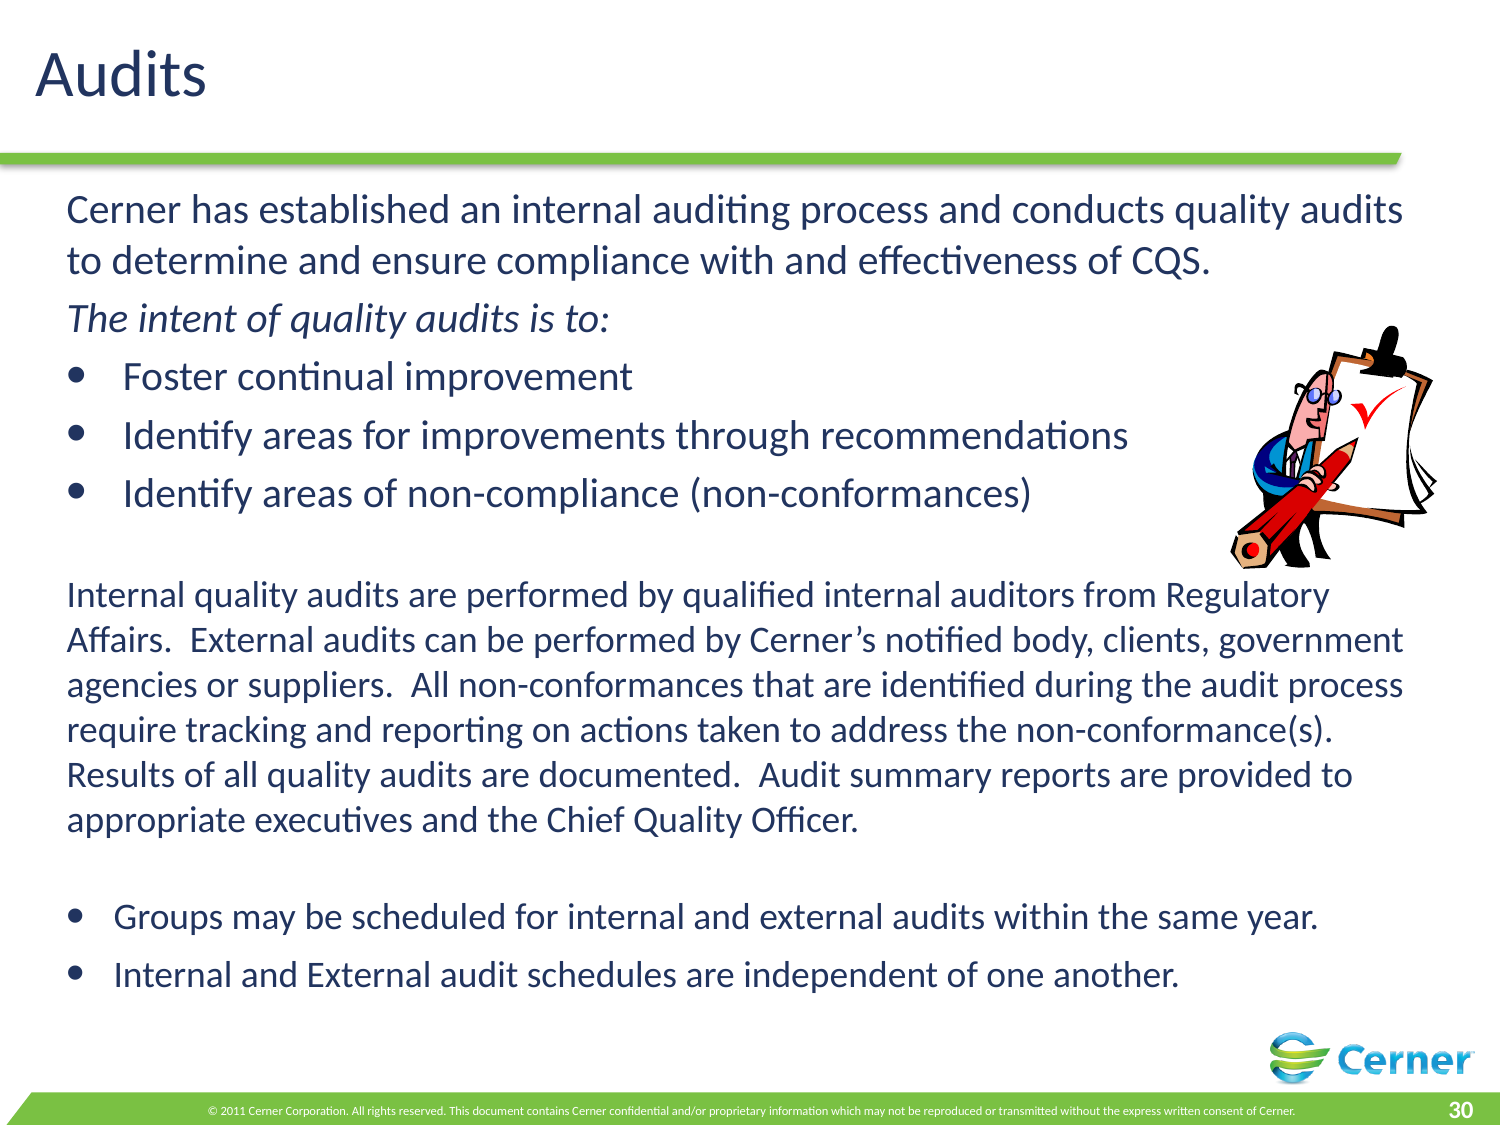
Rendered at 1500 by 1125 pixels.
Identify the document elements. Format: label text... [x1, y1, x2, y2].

text_box Audits [23, 23, 1276, 118]
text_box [1230, 323, 1440, 572]
text_box Cerner has established an internal auditing process and conducts quality audits to determine and ensure compliance with and effectiveness of CQS. The intent of quality audits is to: Foster continual improvement Identify areas for improvements through recommendations Identify areas of non-compliance (non-conformances) Internal quality audits are performed by qualified internal auditors from Regulatory Affairs. External audits can be performed by Cerner’s notified body, clients, government agencies or suppliers. All non-conformances that are identified during the audit process require tracking and reporting on actions taken to address the non-conformance(s). Results of all quality audits are documented. Audit summary reports are provided to appropriate executives and the Chief Quality Officer. Groups may be scheduled for internal and external audits within the same year. Internal and External audit schedules are independent of one another. [51, 174, 1440, 1003]
picture [1267, 1031, 1475, 1085]
